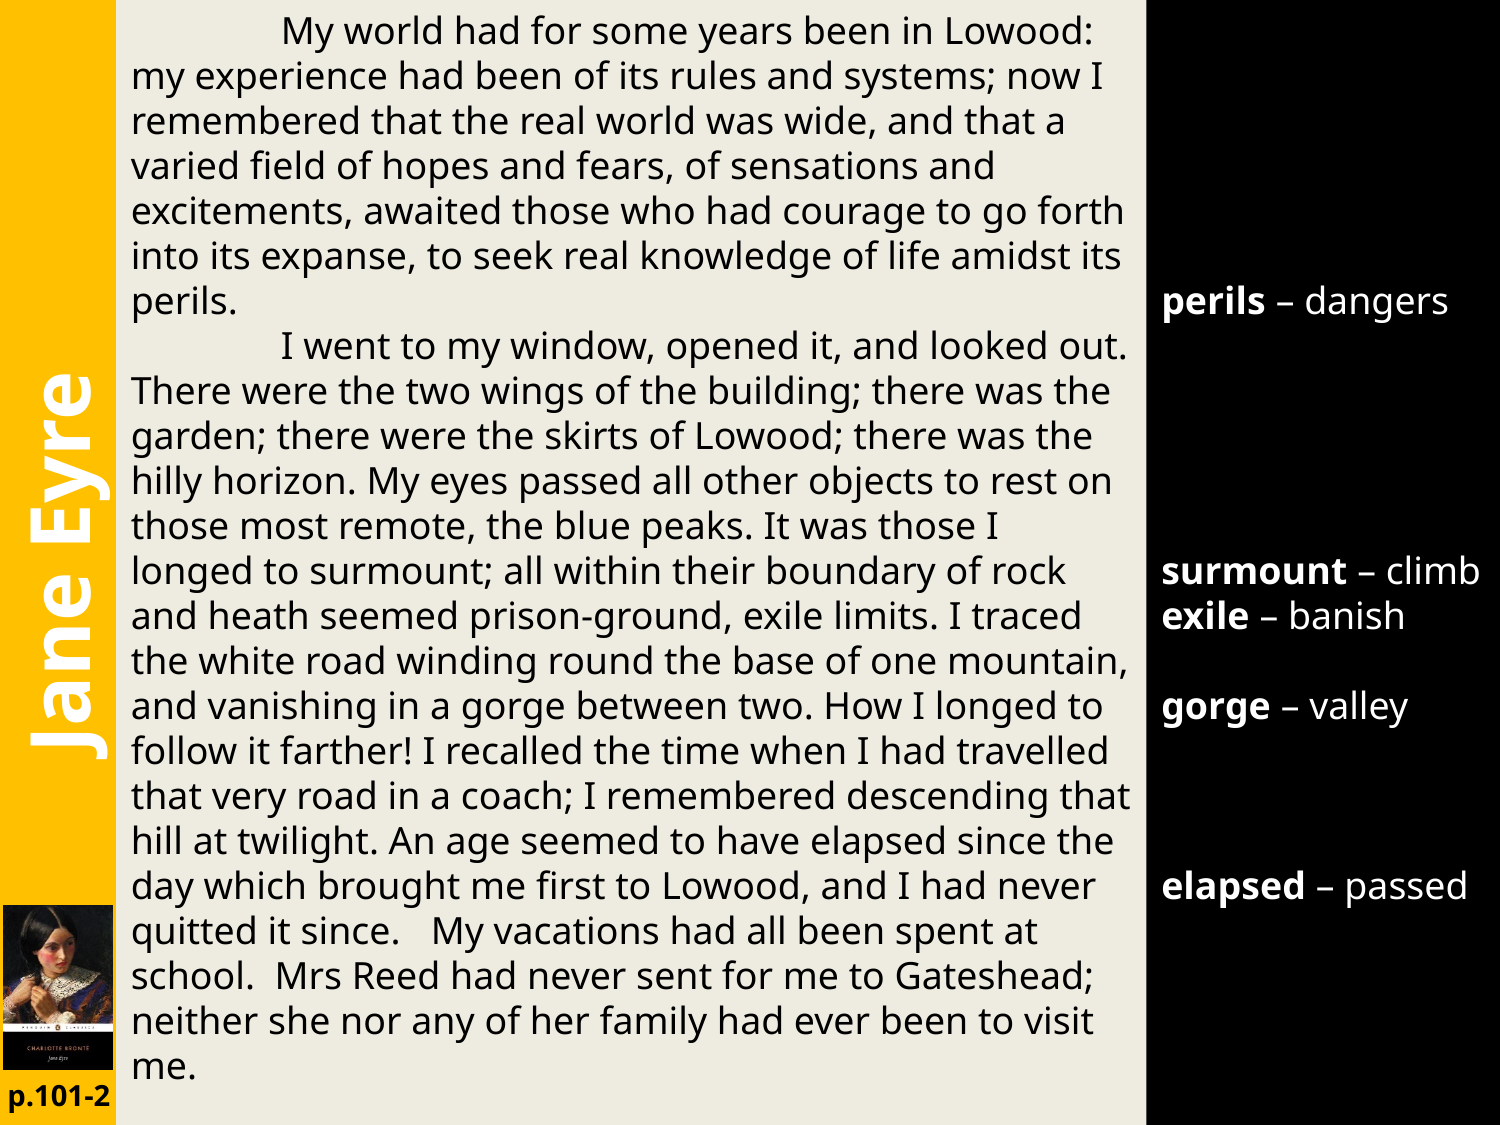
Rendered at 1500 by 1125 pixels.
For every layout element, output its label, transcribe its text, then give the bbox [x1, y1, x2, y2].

text_box My world had for some years been in Lowood: my experience had been of its rules and systems; now I remembered that the real world was wide, and that a varied field of hopes and fears, of sensations and excitements, awaited those who had courage to go forth into its expanse, to seek real knowledge of life amidst its perils. I went to my window, opened it, and looked out. There were the two wings of the building; there was the garden; there were the skirts of Lowood; there was the hilly horizon. My eyes passed all other objects to rest on those most remote, the blue peaks. It was those I longed to surmount; all within their boundary of rock and heath seemed prison-ground, exile limits. I traced the white road winding round the base of one mountain, and vanishing in a gorge between two. How I longed to follow it farther! I recalled the time when I had travelled that very road in a coach; I remembered descending that hill at twilight. An age seemed to have elapsed since the day which brought me first to Lowood, and I had never quitted it since. My vacations had all been spent at school. Mrs Reed had never sent for me to Gateshead; neither she nor any of her family had ever been to visit me. [116, 0, 1146, 1095]
text_box perils – dangers surmount – climb exile – banish gorge – valley elapsed – passed [1146, 0, 1500, 1125]
text_box Jane Eyre [0, 1120, 115, 1125]
picture [3, 905, 114, 1070]
text_box Jane Eyre [0, 0, 115, 906]
text_box p.101-2 [0, 1073, 148, 1120]
